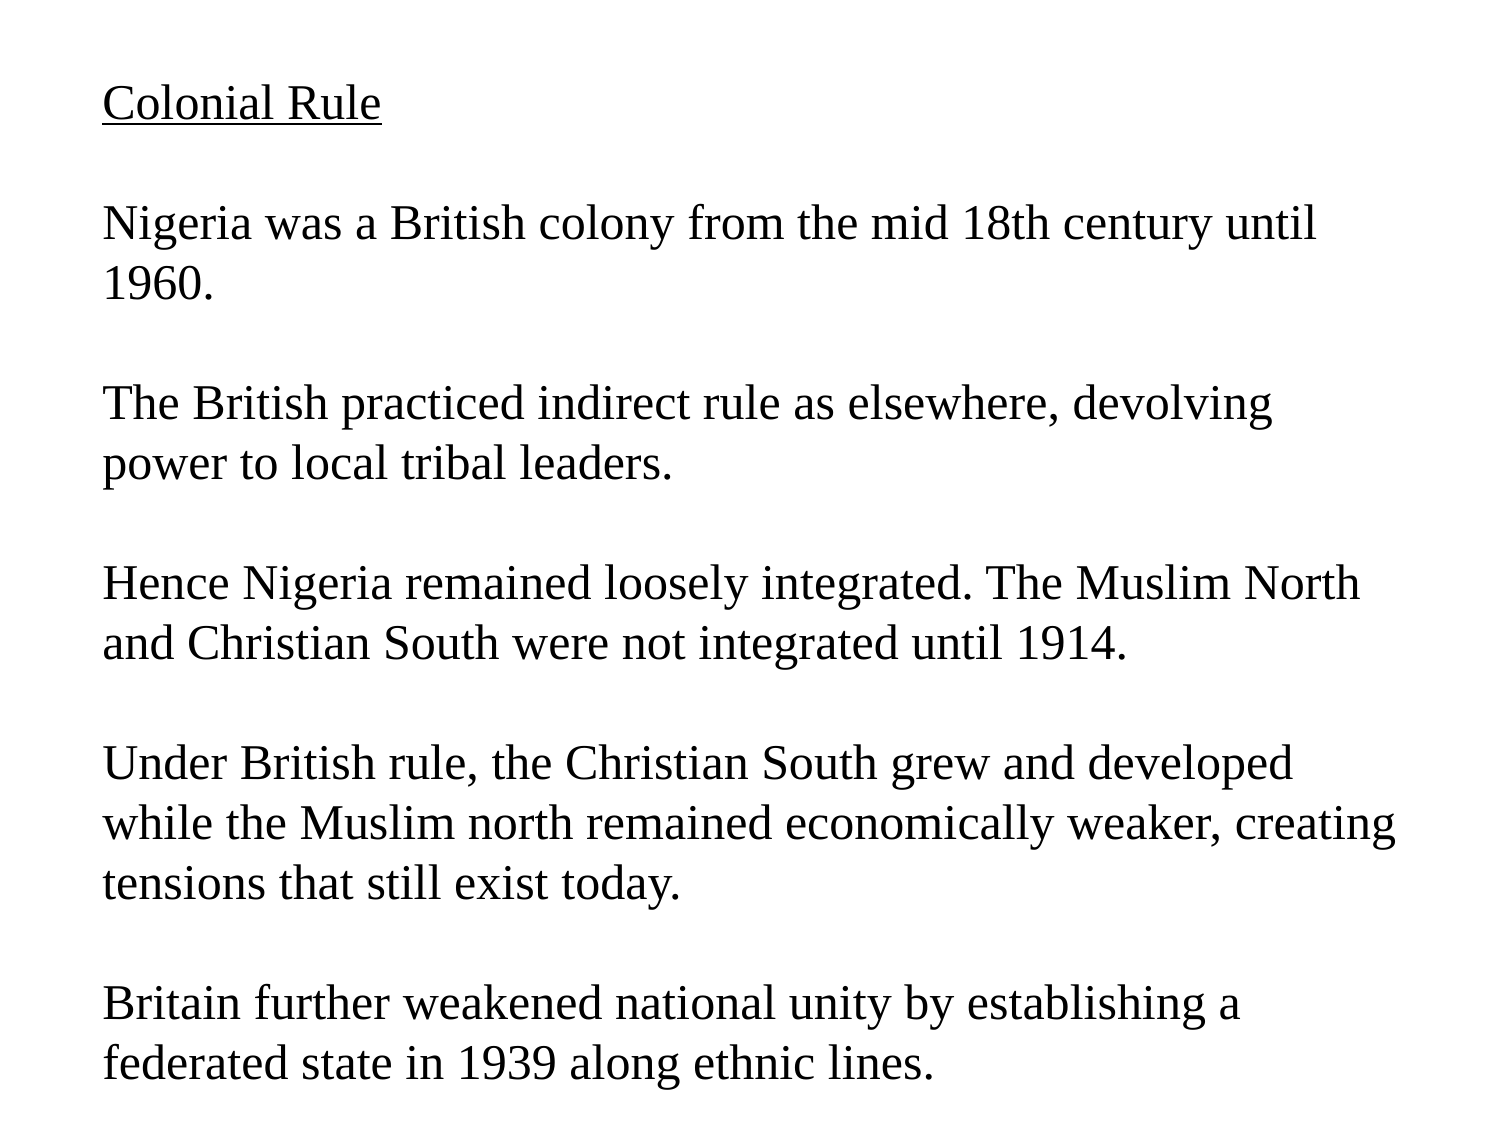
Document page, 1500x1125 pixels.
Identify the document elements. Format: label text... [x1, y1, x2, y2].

text_box Colonial Rule Nigeria was a British colony from the mid 18th century until 1960. The British practiced indirect rule as elsewhere, devolving power to local tribal leaders. Hence Nigeria remained loosely integrated. The Muslim North and Christian South were not integrated until 1914. Under British rule, the Christian South grew and developed while the Muslim north remained economically weaker, creating tensions that still exist today. Britain further weakened national unity by establishing a federated state in 1939 along ethnic lines. [87, 62, 1425, 1098]
